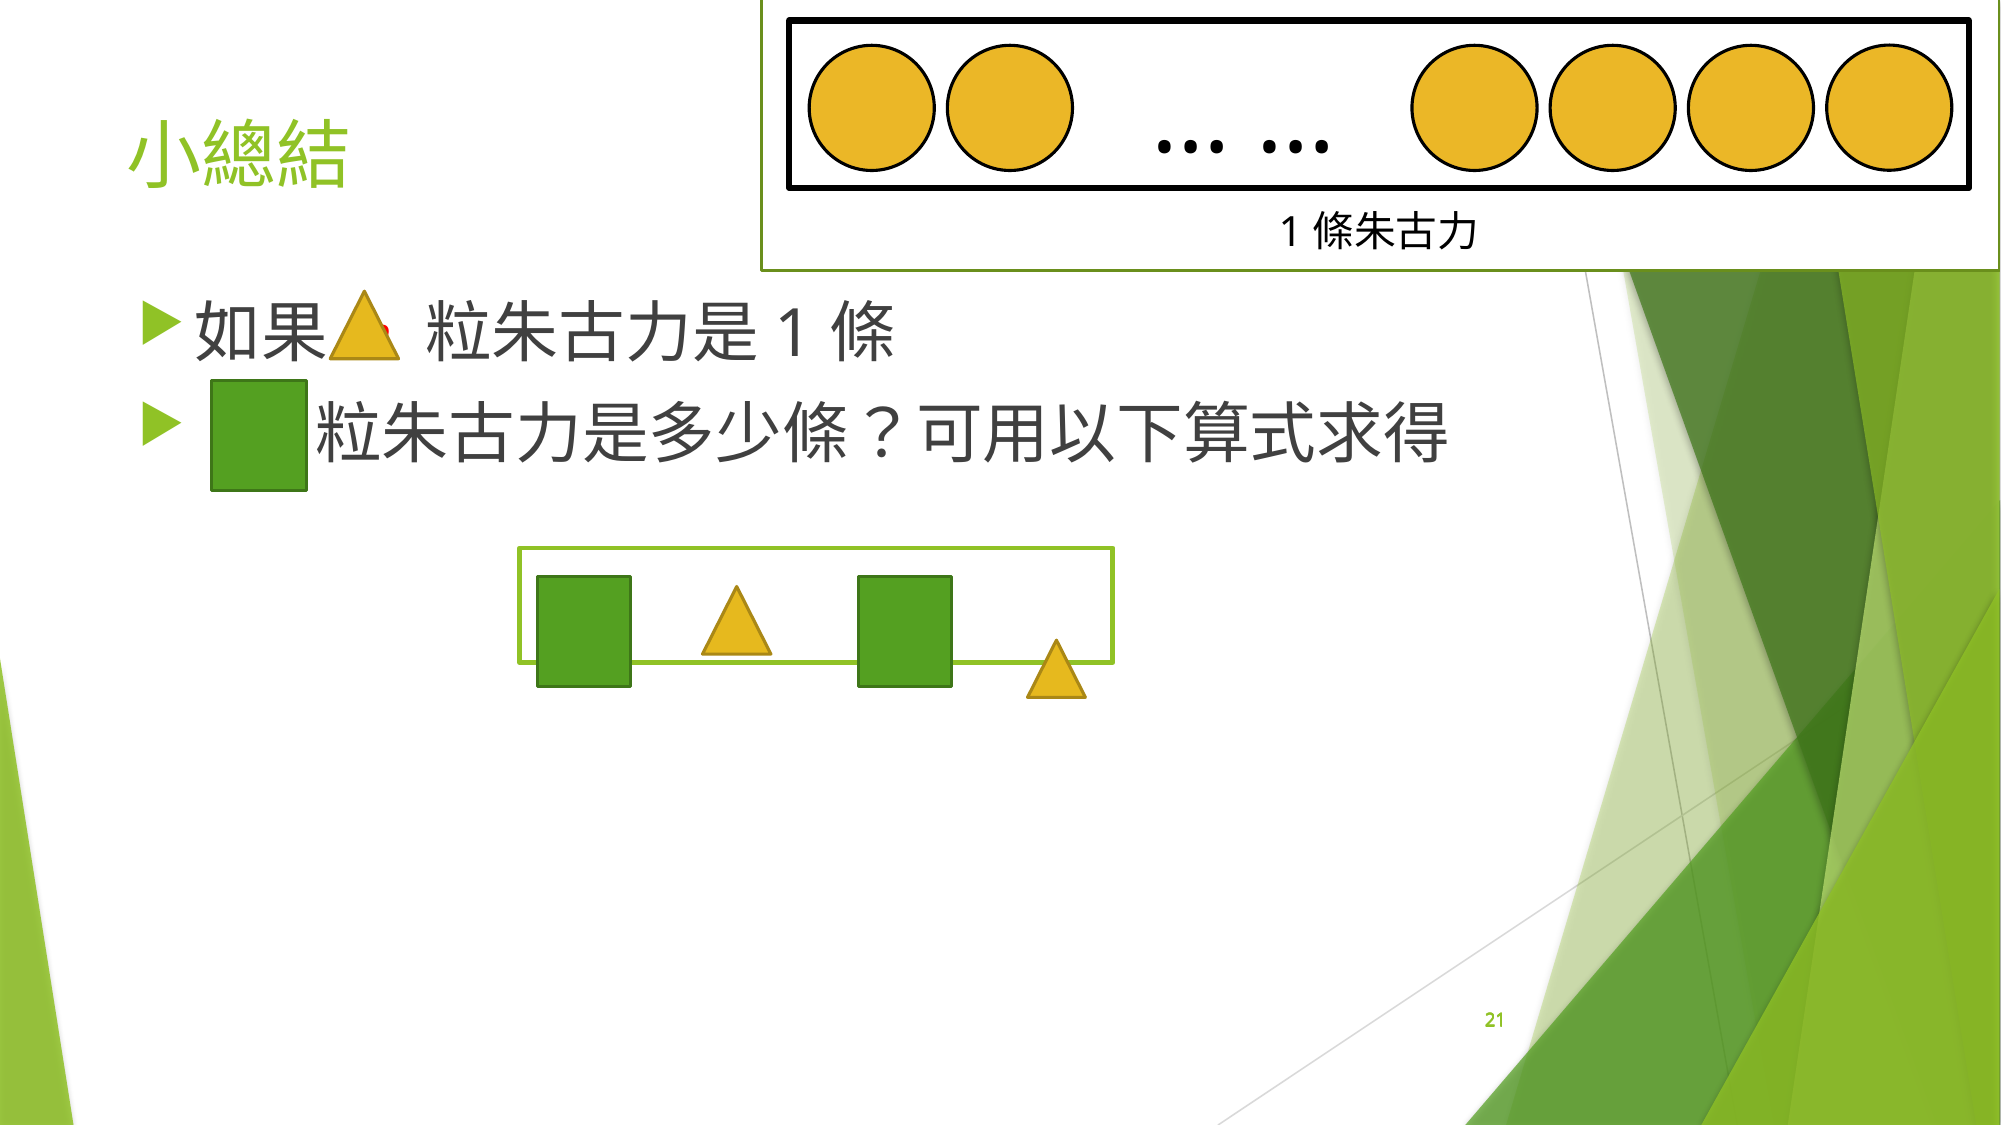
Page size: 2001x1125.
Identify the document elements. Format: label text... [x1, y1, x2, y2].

text_box [210, 379, 308, 492]
text_box [328, 289, 400, 361]
text_box 21 [1409, 991, 1522, 1051]
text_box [519, 547, 1114, 707]
title 小總結 [111, 99, 1522, 317]
text_box 如果 n 粒朱古力是1條 粒朱古力是多少條？可用以下算式求得 [123, 282, 1534, 492]
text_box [761, 0, 2000, 272]
